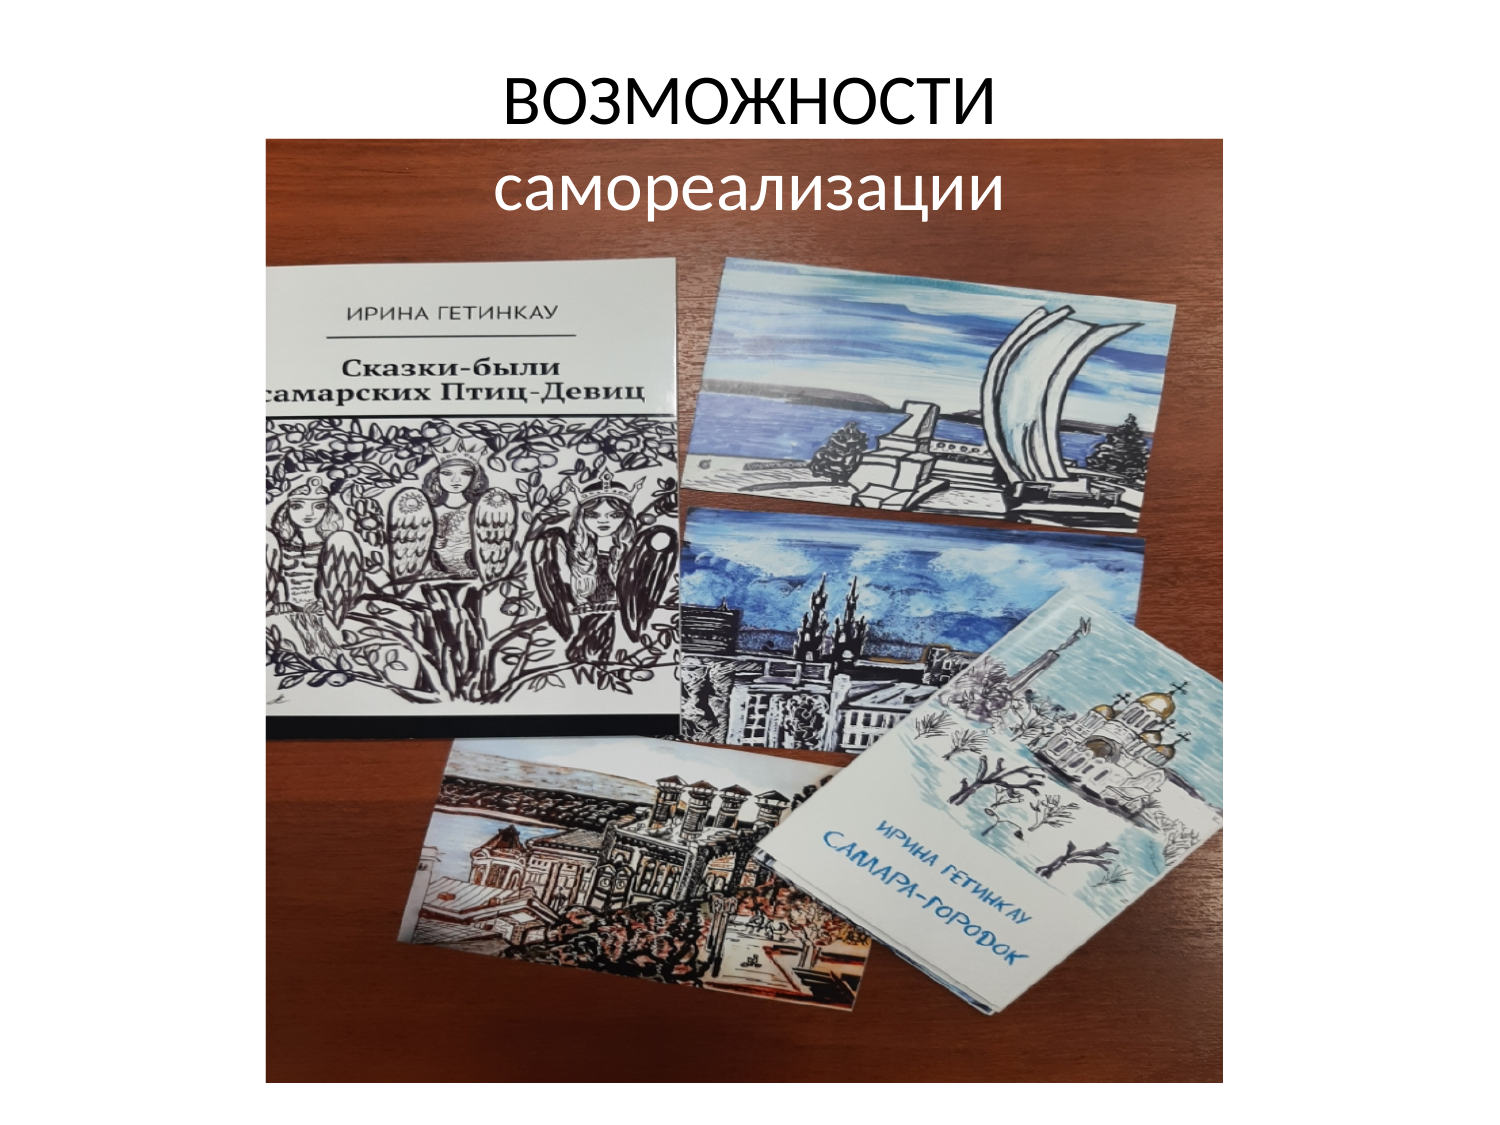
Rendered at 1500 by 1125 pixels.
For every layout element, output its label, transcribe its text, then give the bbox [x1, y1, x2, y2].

picture [266, 233, 272, 1083]
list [272, 131, 1216, 1090]
title ВОЗМОЖНОСТИ самореализации [75, 45, 1425, 233]
picture [1216, 233, 1223, 1083]
